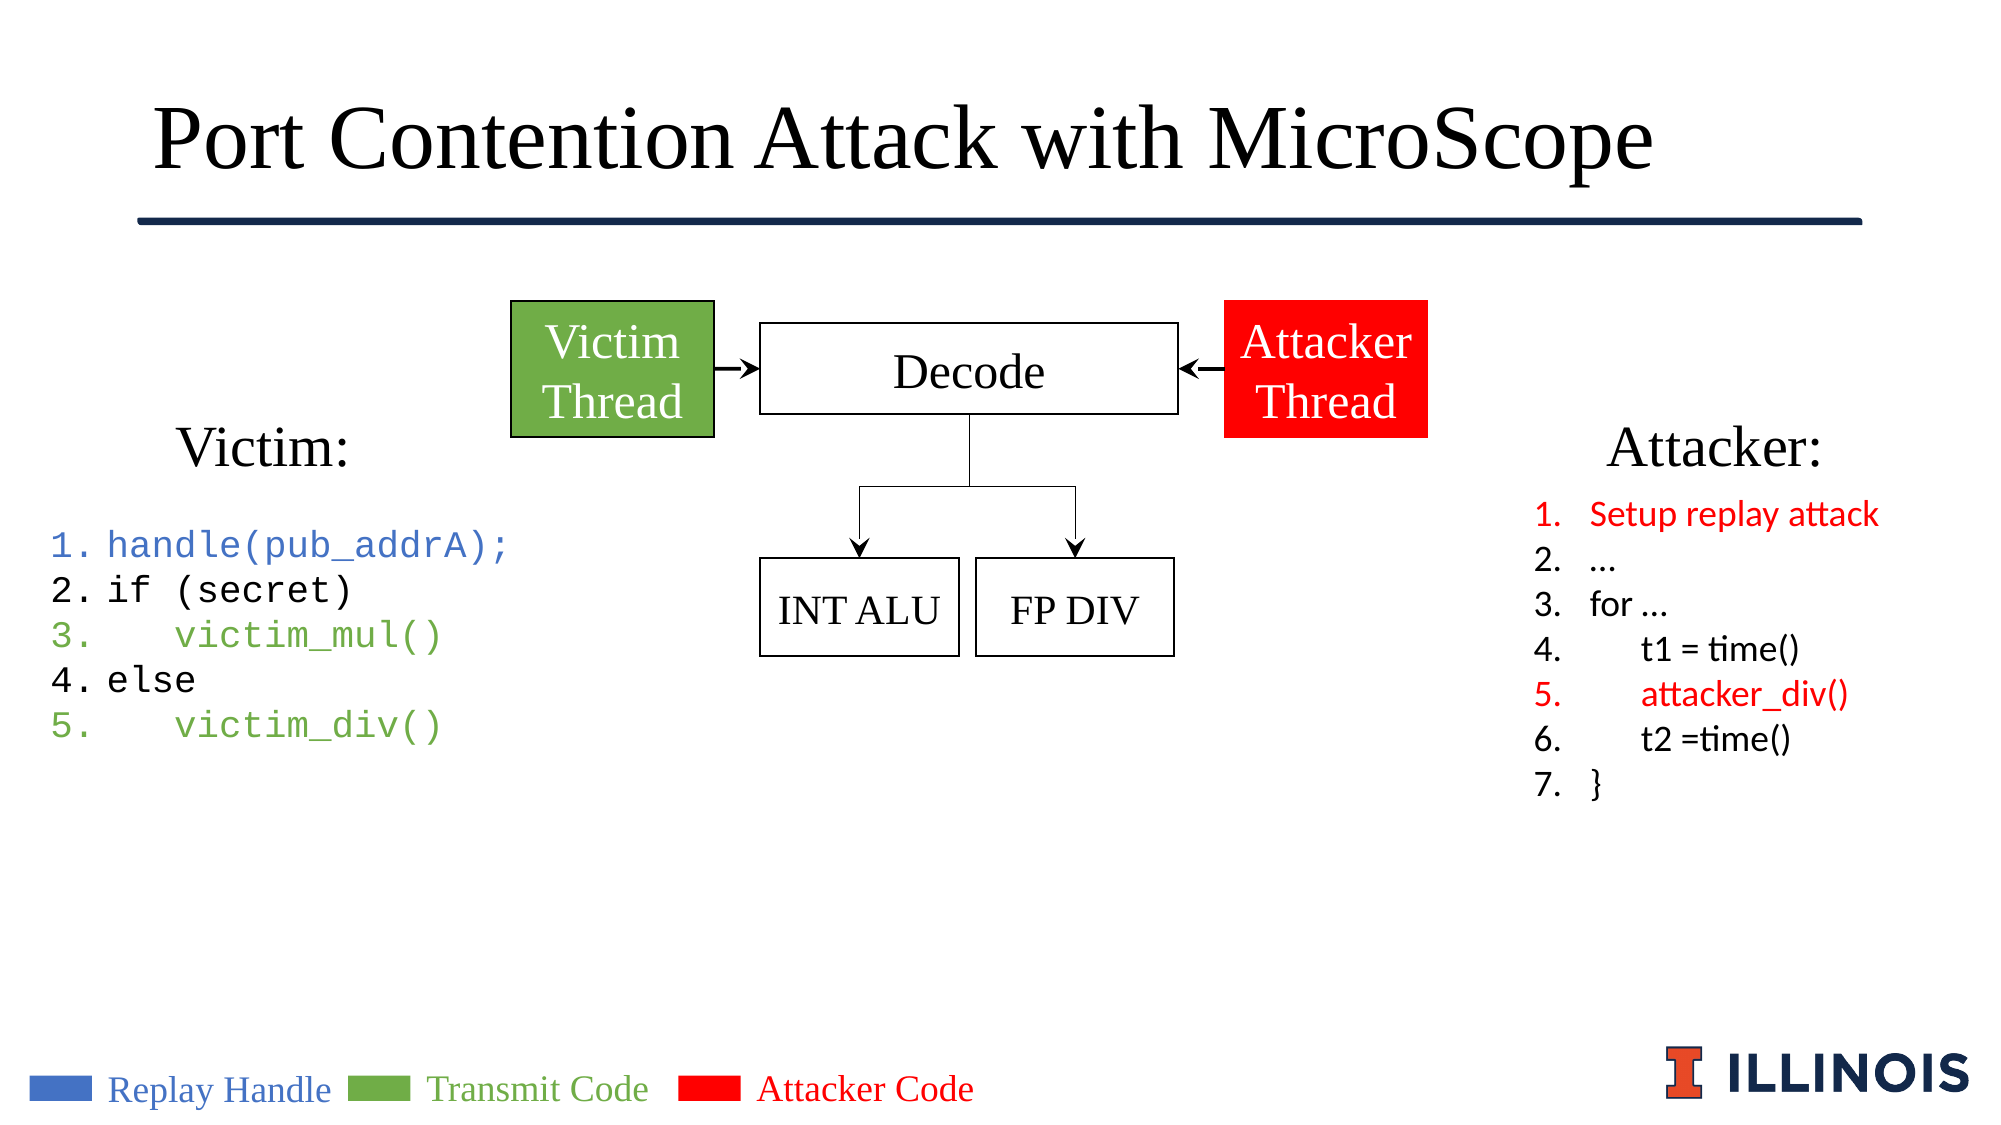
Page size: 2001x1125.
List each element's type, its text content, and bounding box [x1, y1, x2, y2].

text_box handle(pub_addrA); if (secret) victim_mul() else victim_div() [35, 512, 527, 752]
picture [1666, 1046, 1969, 1099]
text_box Victim: [160, 400, 366, 486]
text_box Attacker Code [741, 1056, 990, 1117]
text_box Transmit Code [411, 1056, 665, 1117]
text_box FP DIV [975, 557, 1175, 657]
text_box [842, 431, 987, 542]
title Port Contention Attack with MicroScope [137, 67, 1863, 211]
text_box [348, 1075, 411, 1102]
text_box [677, 1075, 741, 1102]
text_box Attacker: [1592, 400, 1839, 486]
text_box Setup replay attack … for … t1 = time() attacker_div() t2 =time() } [1518, 481, 1895, 812]
text_box INT ALU [759, 557, 960, 657]
text_box [29, 1075, 92, 1102]
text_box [950, 433, 1095, 540]
text_box Victim Thread [510, 300, 715, 438]
text_box Decode [759, 322, 1179, 415]
text_box Attacker Thread [1224, 300, 1428, 438]
text_box Replay Handle [92, 1057, 348, 1118]
